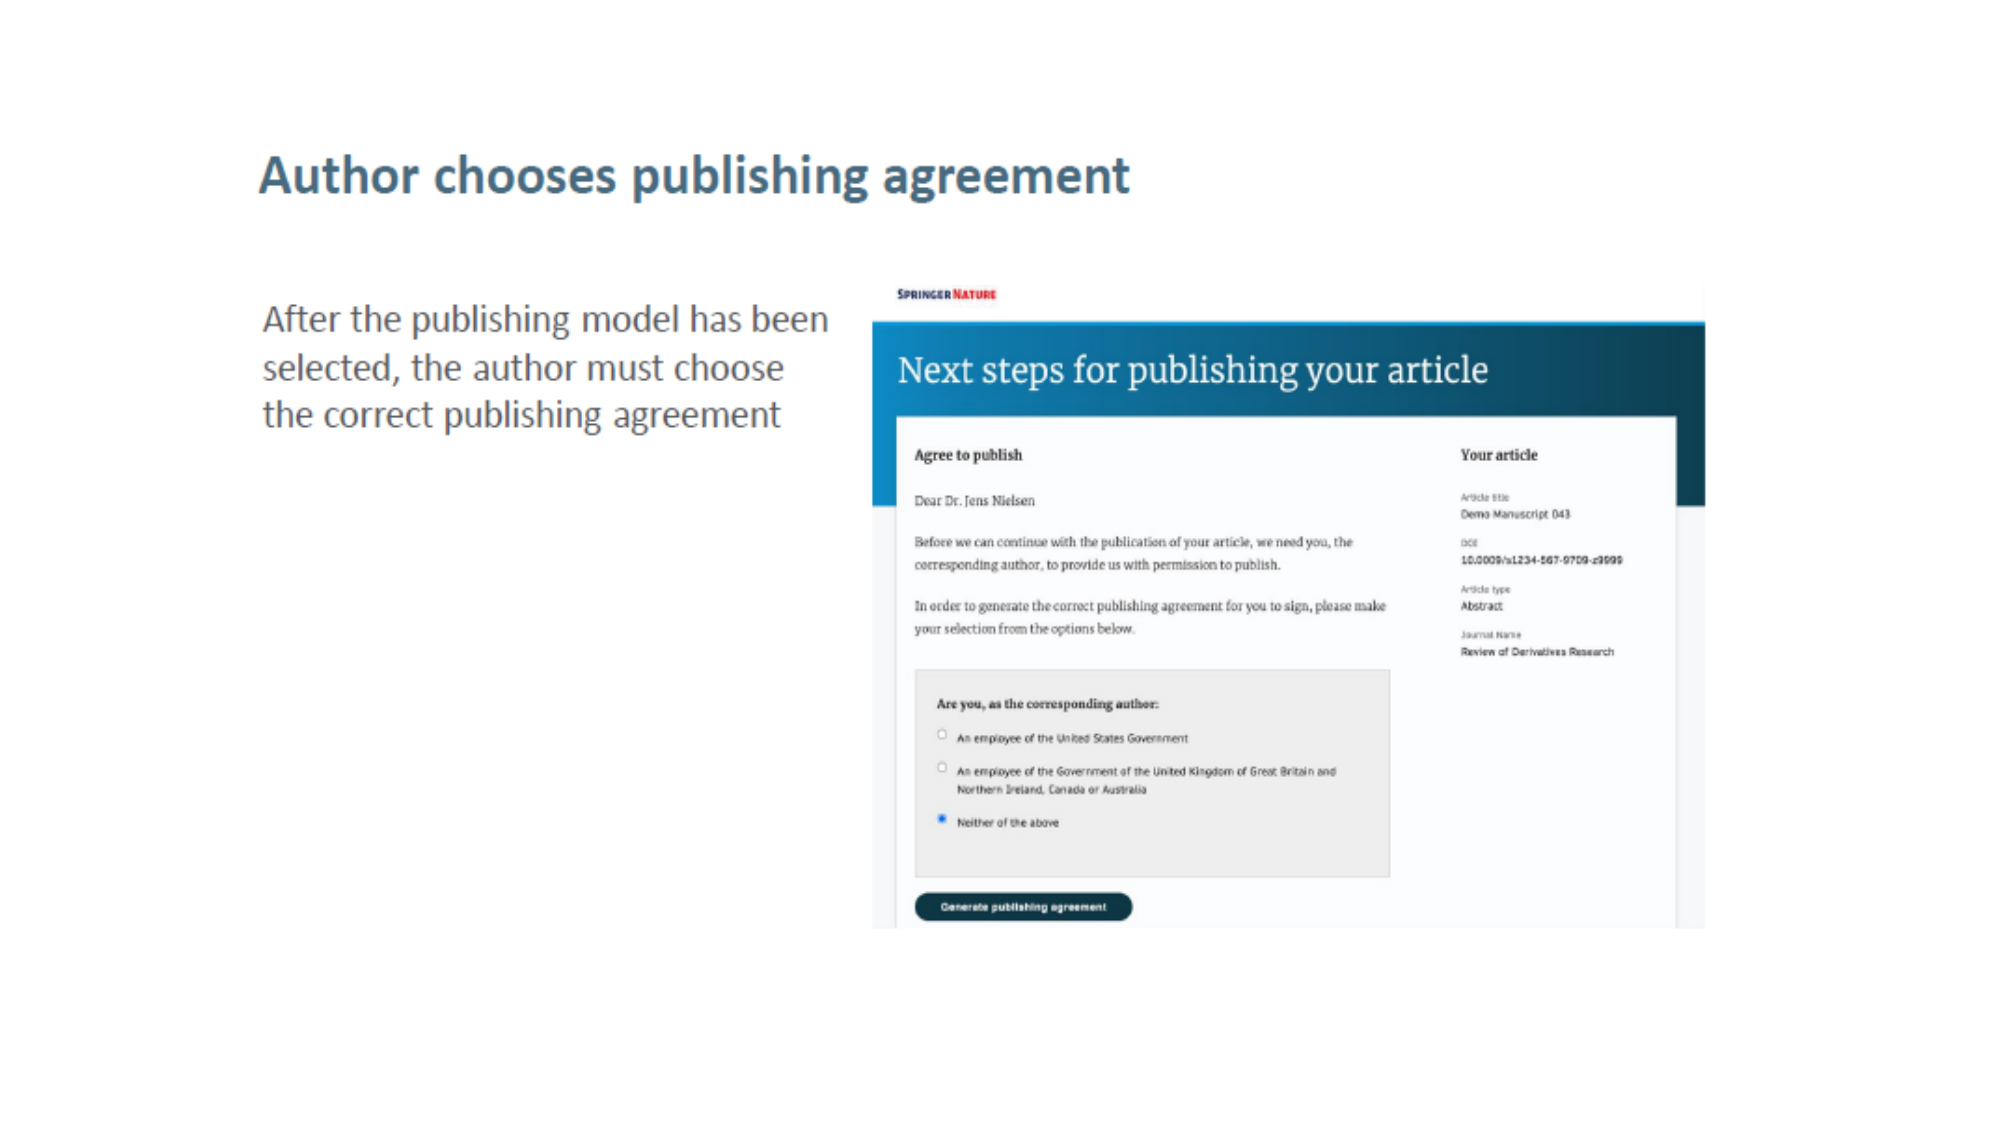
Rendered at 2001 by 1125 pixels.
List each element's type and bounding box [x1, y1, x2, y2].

picture [216, 134, 1710, 987]
